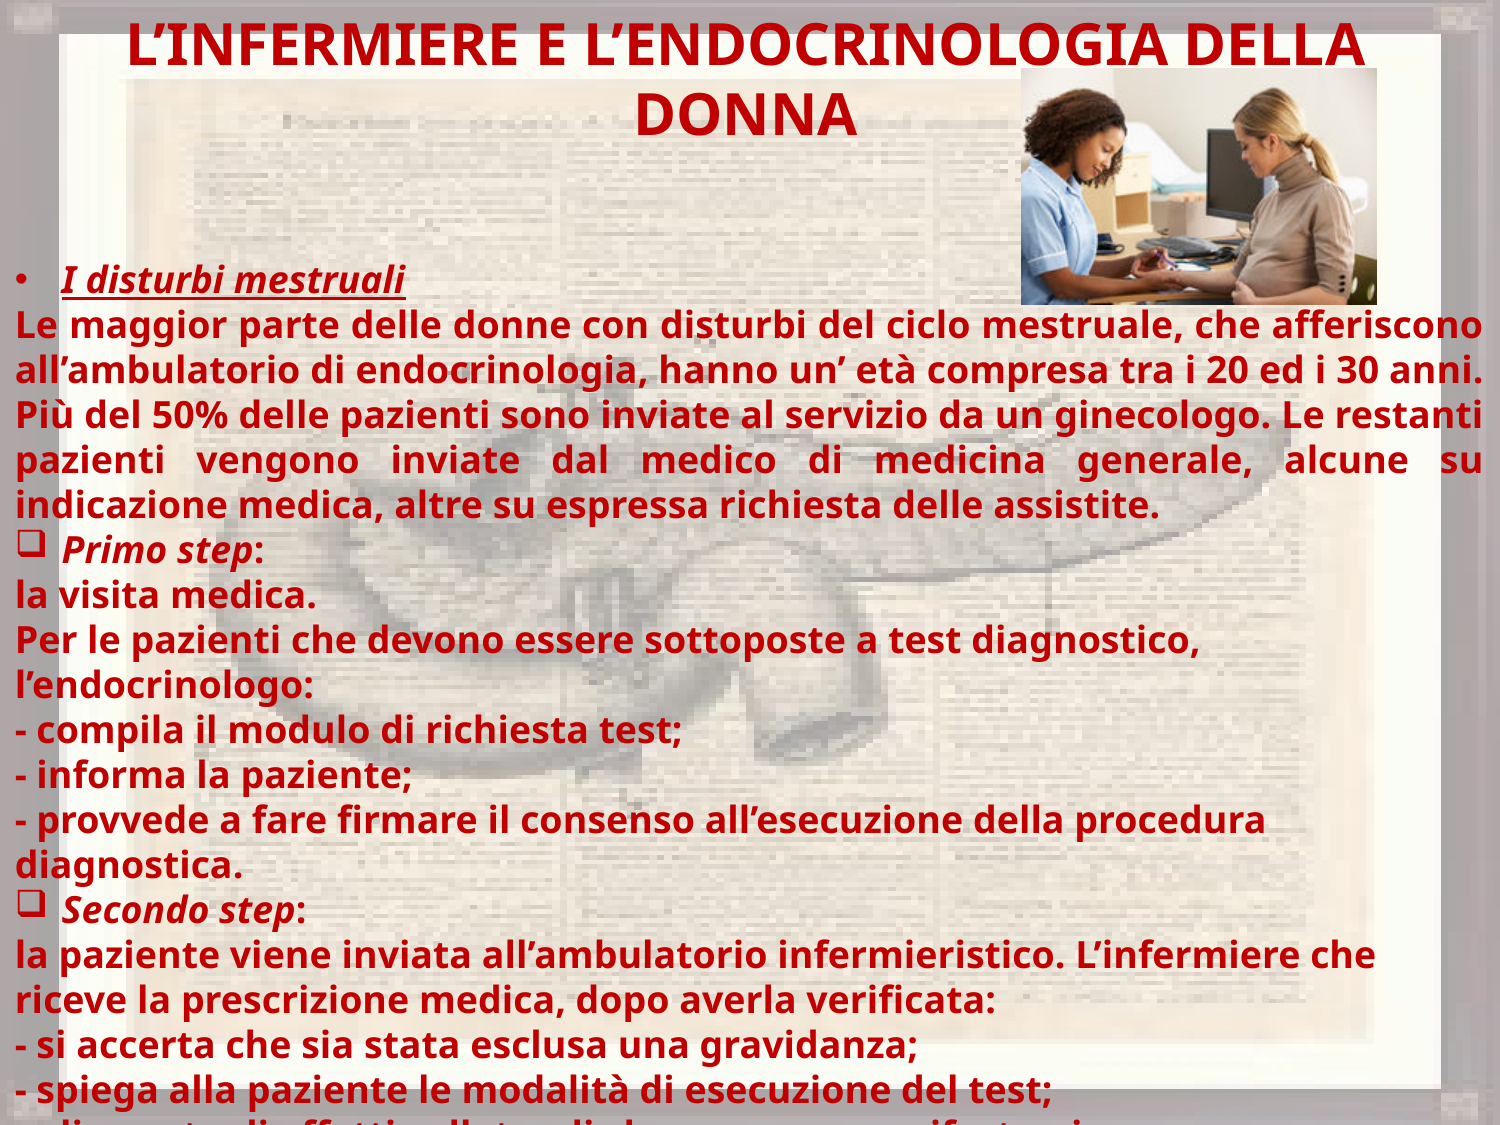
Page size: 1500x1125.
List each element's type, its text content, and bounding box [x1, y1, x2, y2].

text_box L’Infermiere e l’Endocrinologia della Donna [0, 0, 1496, 155]
text_box I disturbi mestruali Le maggior parte delle donne con disturbi del ciclo mestruale, che afferiscono all’ambulatorio di endocrinologia, hanno un’ età compresa tra i 20 ed i 30 anni. Più del 50% delle pazienti sono inviate al servizio da un ginecologo. Le restanti pazienti vengono inviate dal medico di medicina generale, alcune su indicazione medica, altre su espressa richiesta delle assistite. Primo step: la visita medica. Per le pazienti che devono essere sottoposte a test diagnostico, l’endocrinologo: - compila il modulo di richiesta test; - informa la paziente; - provvede a fare firmare il consenso all’esecuzione della procedura diagnostica. Secondo step: la paziente viene inviata all’ambulatorio infermieristico. L’infermiere che riceve la prescrizione medica, dopo averla verificata: - si accerta che sia stata esclusa una gravidanza; - spiega alla paziente le modalità di esecuzione del test; - gli eventuali effetti collaterali che possono manifestarsi; verifica che la paziente abbia dato il consenso alla esecuzione del test. [0, 109, 1500, 1125]
picture [1021, 68, 1377, 305]
